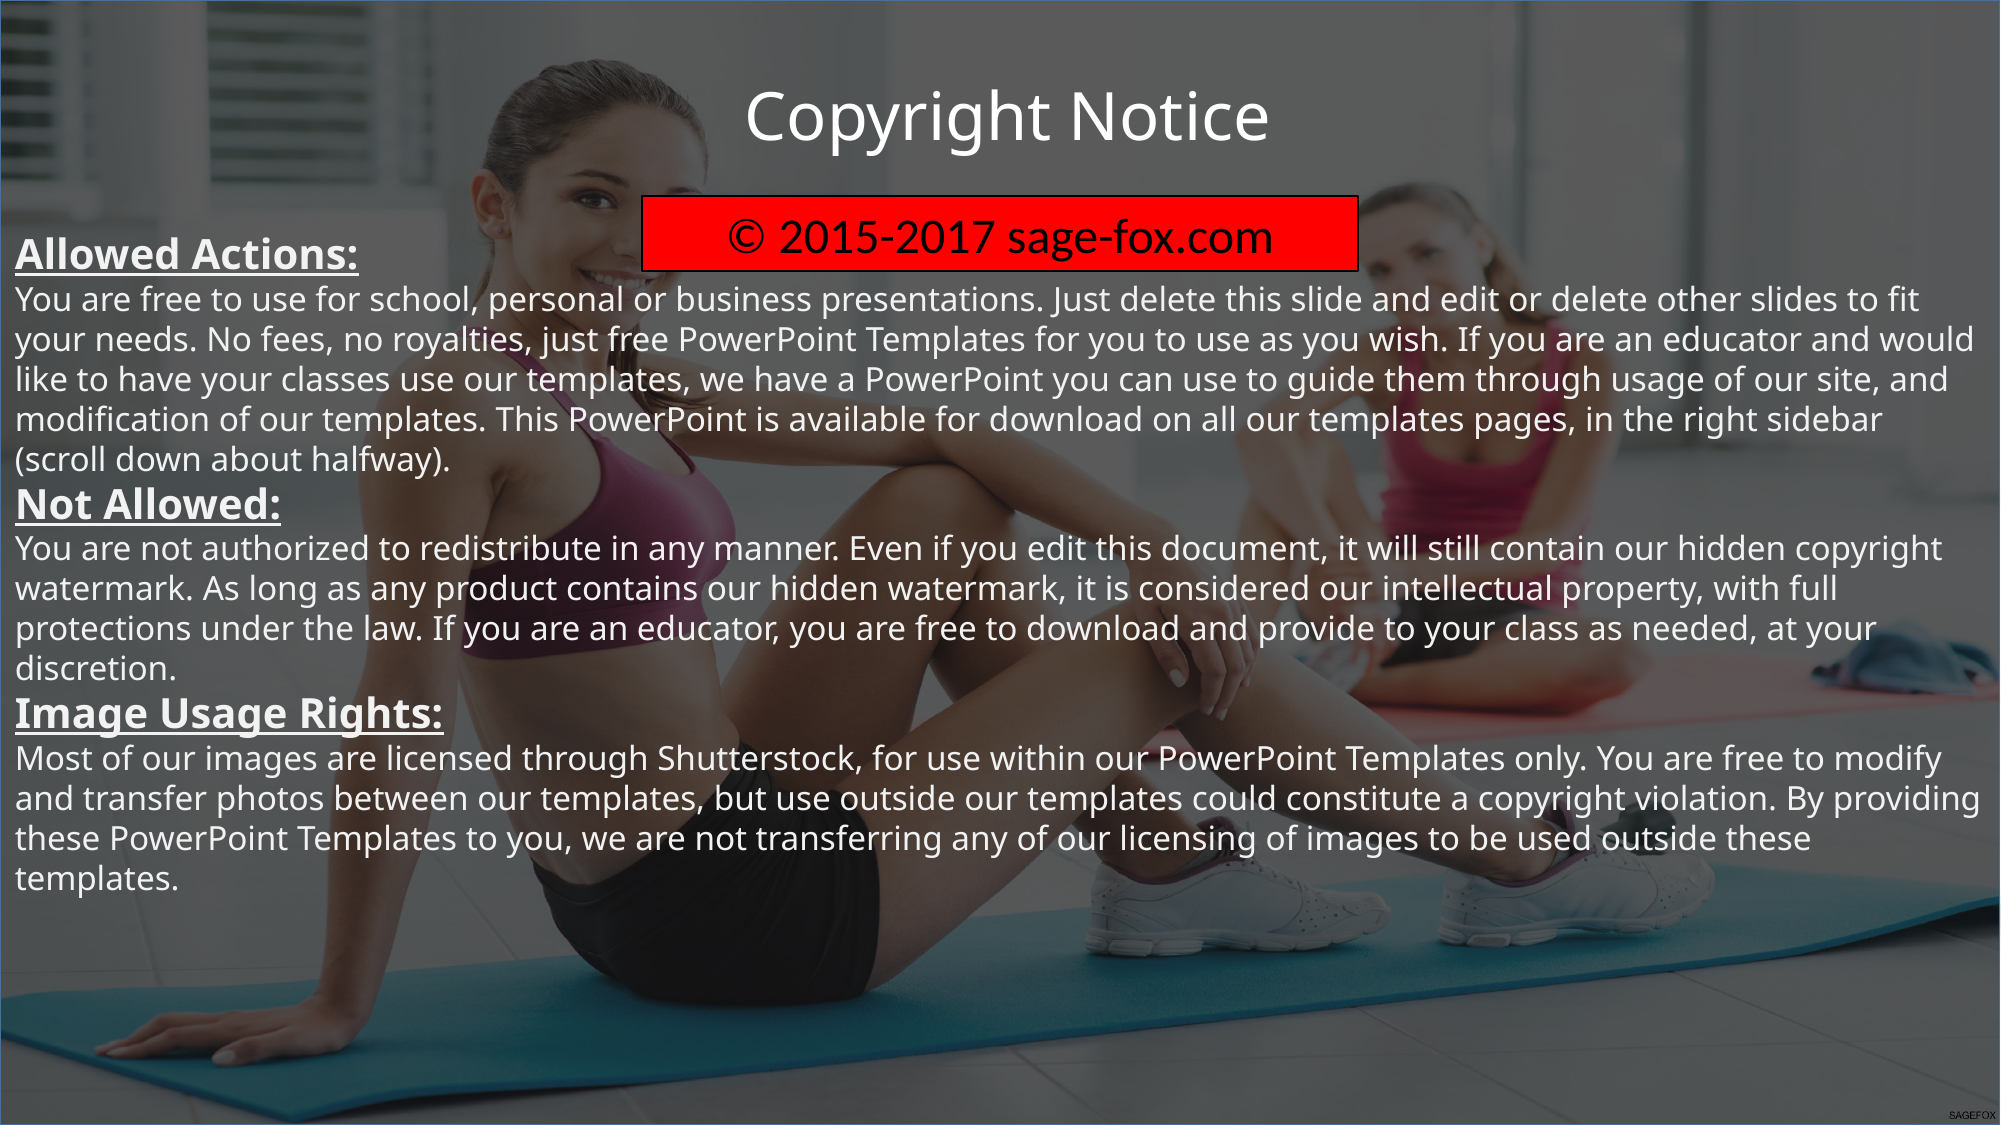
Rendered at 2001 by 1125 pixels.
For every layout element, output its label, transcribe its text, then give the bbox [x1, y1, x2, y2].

title Copyright Notice [493, 60, 1524, 178]
text_box © 2015-2017 sage-fox.com [641, 196, 1358, 272]
text_box Allowed Actions: You are free to use for school, personal or business presentations. Just delete this slide and edit or delete other slides to fit your needs. No fees, no royalties, just free PowerPoint Templates for you to use as you wish. If you are an educator and would like to have your classes use our templates, we have a PowerPoint you can use to guide them through usage of our site, and modification of our templates. This PowerPoint is available for download on all our templates pages, in the right sidebar (scroll down about halfway). Not Allowed: You are not authorized to redistribute in any manner. Even if you edit this document, it will still contain our hidden copyright watermark. As long as any product contains our hidden watermark, it is considered our intellectual property, with full protections under the law. If you are an educator, you are free to download and provide to your class as needed, at your discretion. Image Usage Rights: Most of our images are licensed through Shutterstock, for use within our PowerPoint Templates only. You are free to modify and transfer photos between our templates, but use outside our templates could constitute a copyright violation. By providing these PowerPoint Templates to you, we are not transferring any of our licensing of images to be used outside these templates. [0, 0, 2000, 1125]
